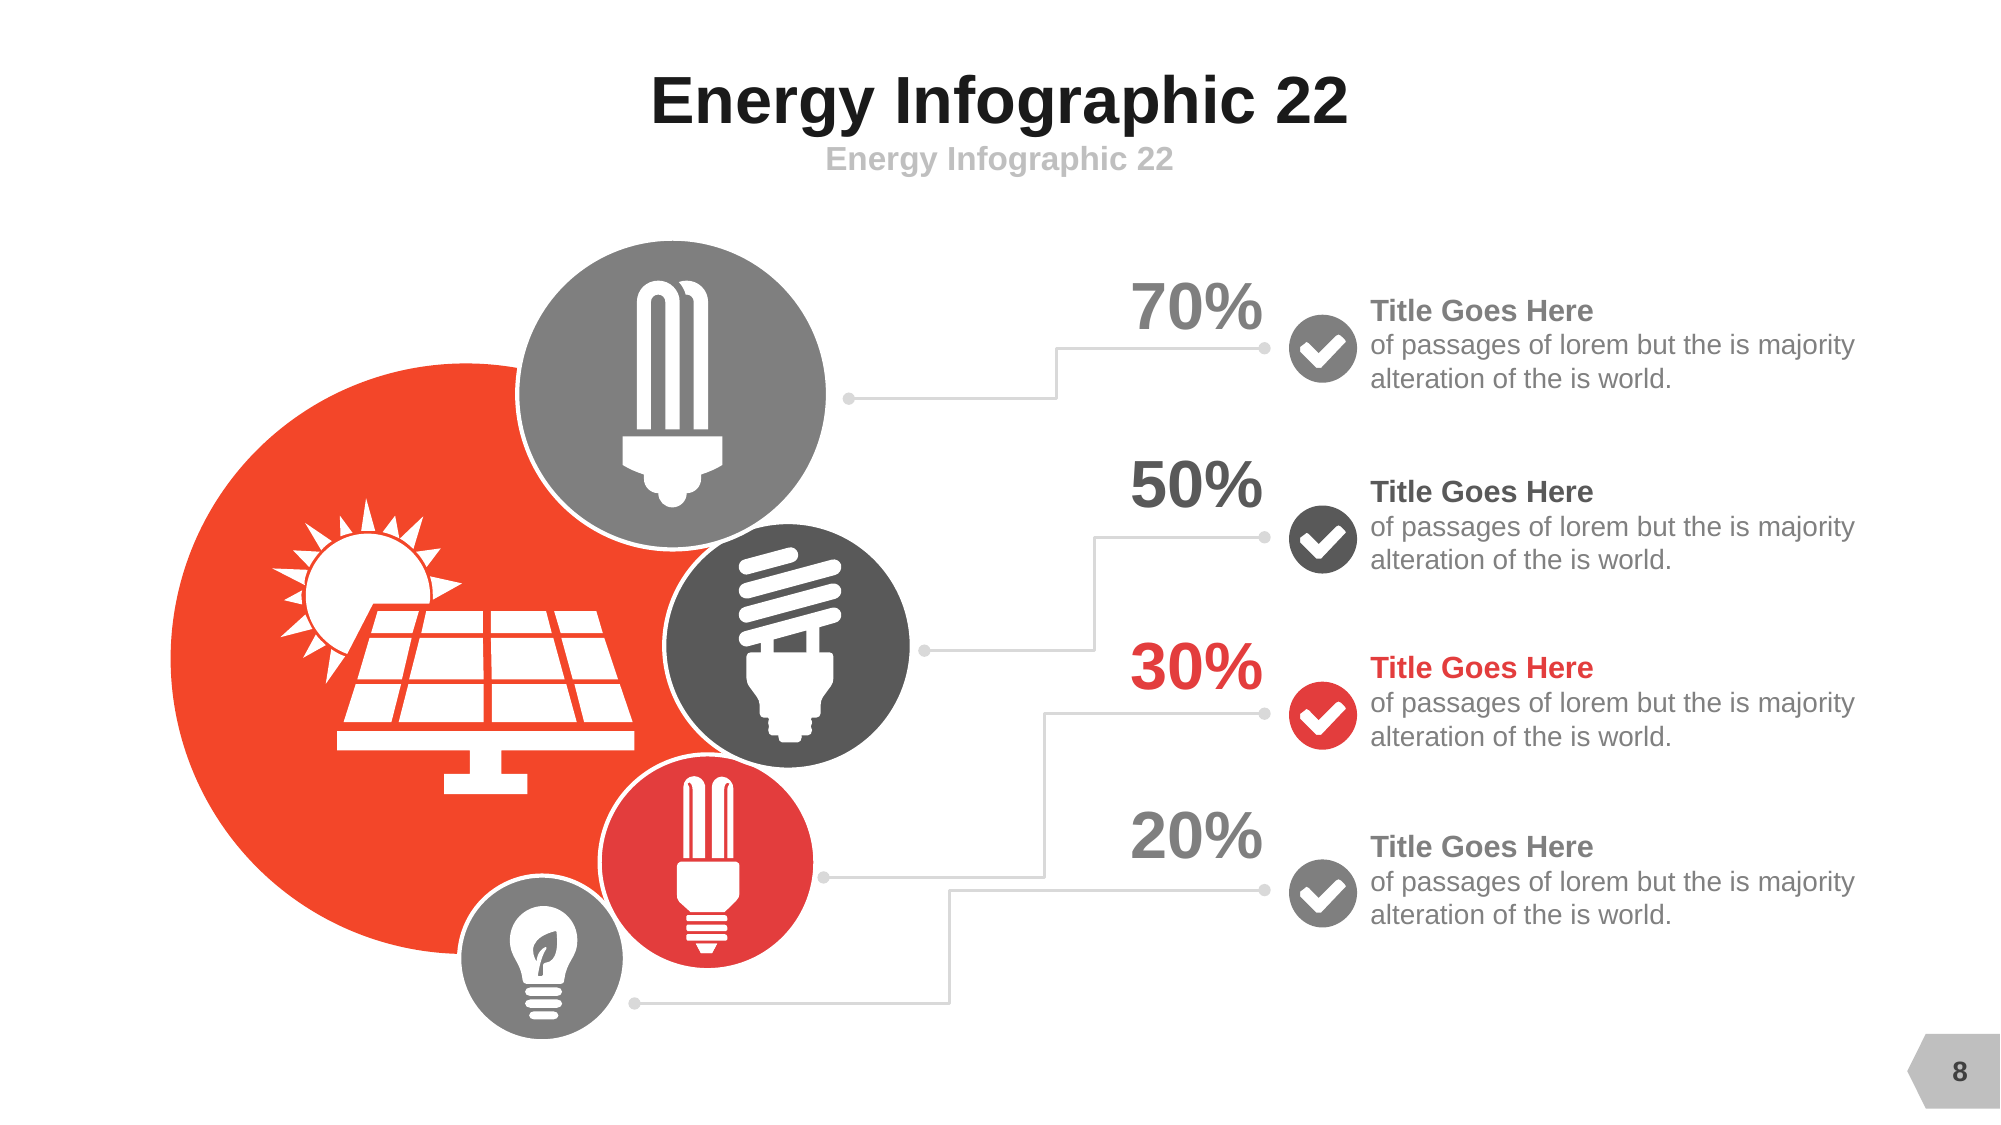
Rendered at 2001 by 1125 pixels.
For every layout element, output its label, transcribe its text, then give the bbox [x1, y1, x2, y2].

text_box Title Goes Here of passages of lorem but the is majority alteration of the is world. [1370, 290, 1857, 395]
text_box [924, 536, 1265, 651]
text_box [823, 713, 1265, 878]
text_box [678, 280, 709, 430]
text_box [639, 548, 718, 775]
title Energy Infographic 22 [383, 58, 1617, 136]
text_box [168, 361, 613, 956]
text_box [515, 236, 831, 552]
text_box [662, 519, 914, 772]
text_box [457, 873, 628, 1044]
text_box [634, 889, 1265, 1004]
text_box [1289, 505, 1358, 574]
text_box 50% [1130, 441, 1264, 522]
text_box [272, 497, 635, 795]
slide_number 8 [1909, 1040, 2000, 1101]
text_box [676, 775, 741, 888]
text_box 70% [1130, 262, 1264, 343]
list Energy Infographic 22 [549, 135, 1450, 180]
text_box [1289, 681, 1358, 750]
text_box Title Goes Here of passages of lorem but the is majority alteration of the is world. [1370, 648, 1857, 752]
text_box [636, 280, 680, 430]
text_box Title Goes Here of passages of lorem but the is majority alteration of the is world. [1370, 471, 1857, 576]
text_box Title Goes Here of passages of lorem but the is majority alteration of the is world. [1370, 827, 1857, 931]
text_box [1289, 859, 1358, 928]
text_box [597, 752, 818, 940]
text_box 30% [1130, 659, 1264, 703]
text_box [1289, 314, 1358, 383]
text_box [622, 436, 723, 508]
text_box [848, 348, 1265, 399]
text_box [509, 905, 578, 1020]
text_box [737, 546, 843, 743]
